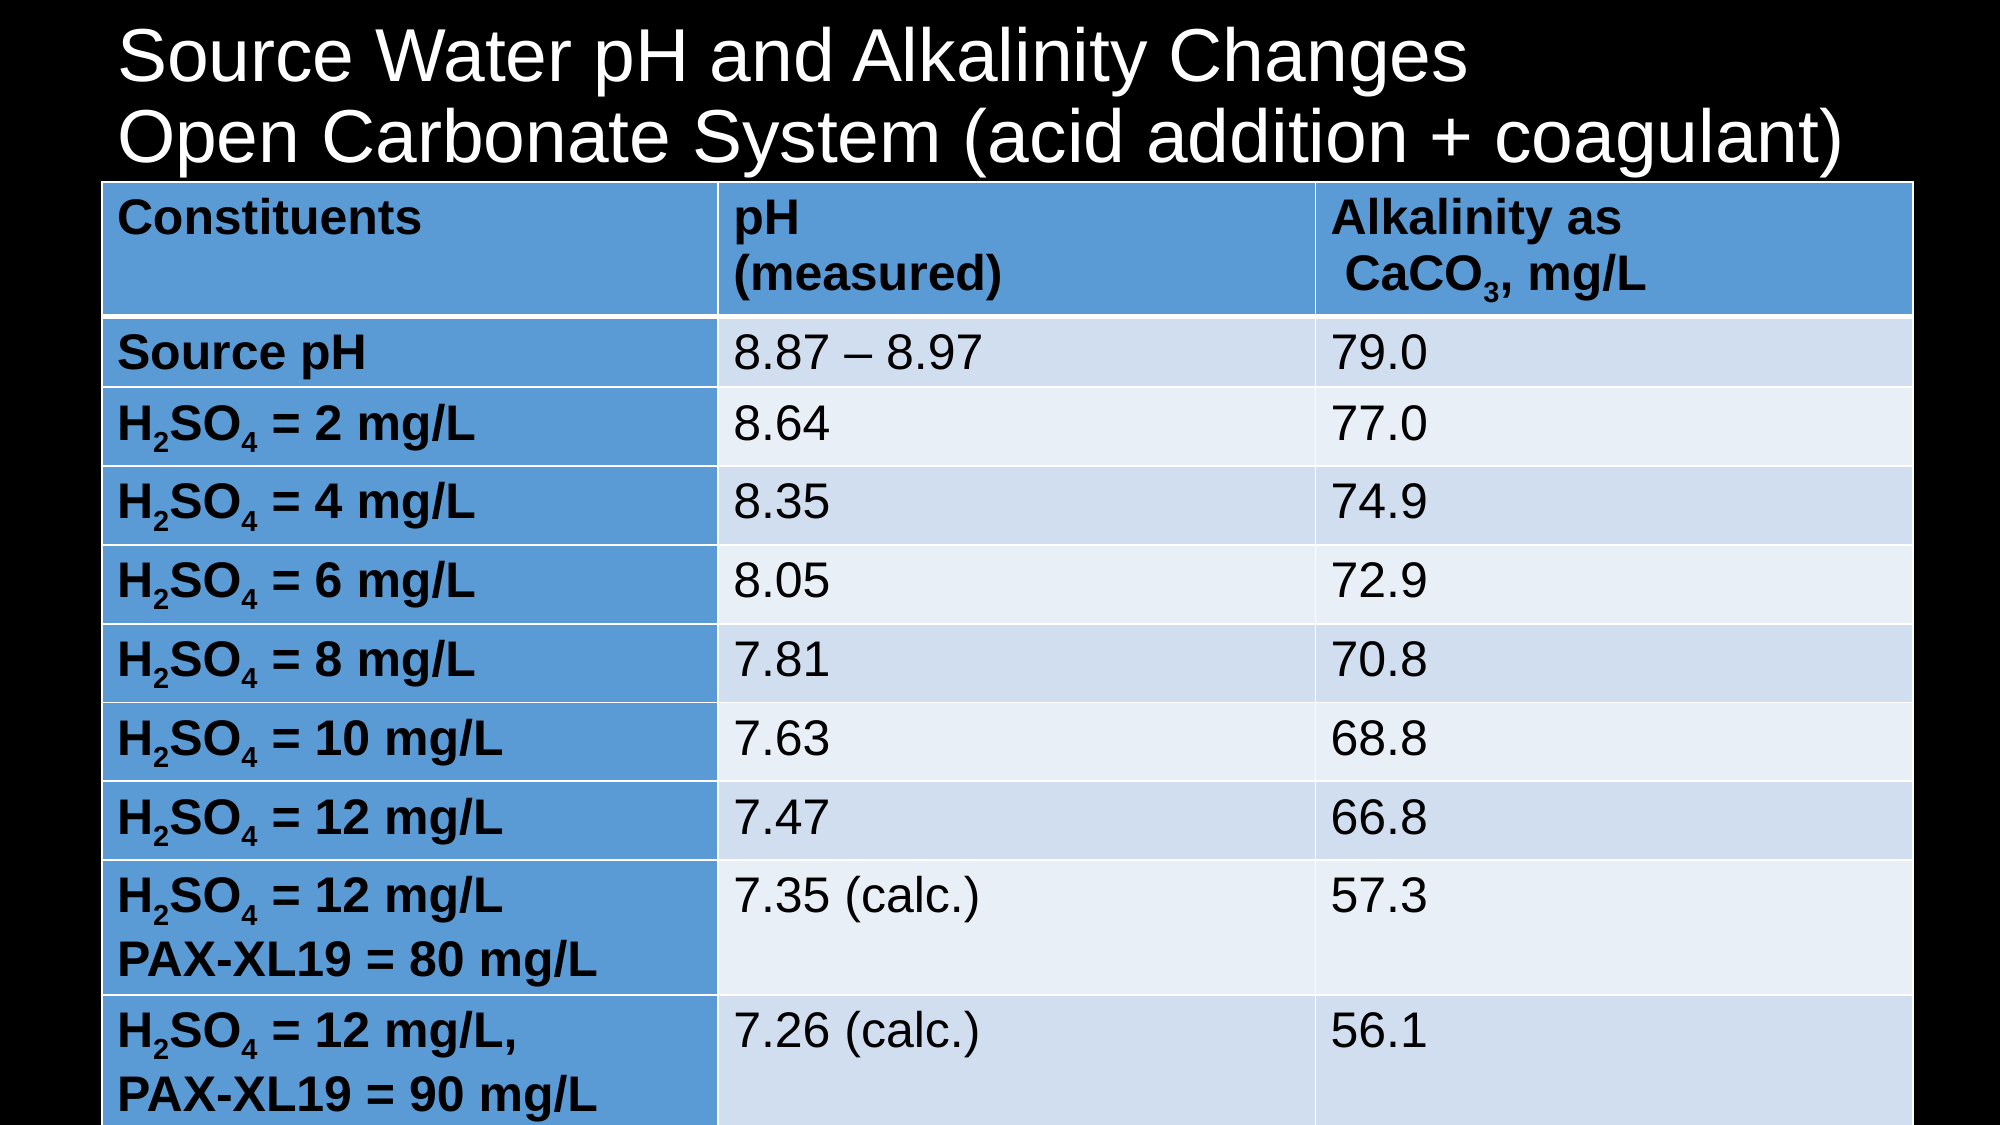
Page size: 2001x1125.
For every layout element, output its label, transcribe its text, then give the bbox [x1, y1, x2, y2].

table_cell 77.0 [1316, 388, 1912, 465]
table_cell 7.35 (calc.) [719, 861, 1315, 994]
table_cell 8.05 [719, 546, 1315, 623]
table_cell 57.3 [1316, 861, 1912, 994]
table_cell H2SO4 = 12 mg/L, PAX-XL19 = 90 mg/L [103, 996, 717, 1125]
table_header Constituents [103, 183, 717, 314]
table_cell H2SO4 = 4 mg/L [103, 467, 717, 544]
table_header pH (measured) [719, 183, 1315, 314]
table_cell 7.47 [719, 782, 1315, 859]
table_cell 66.8 [1316, 782, 1912, 859]
table_cell 68.8 [1316, 703, 1912, 780]
title Source Water pH and Alkalinity Changes Open Carbonate System (acid addition + coagulant) [102, 0, 1863, 181]
table_cell 79.0 [1316, 319, 1912, 386]
table_header Alkalinity as CaCO3, mg/L [1316, 183, 1912, 314]
table_cell 8.35 [719, 467, 1315, 544]
table_cell 7.26 (calc.) [719, 996, 1315, 1125]
table_cell H2SO4 = 10 mg/L [103, 703, 717, 780]
table_cell 72.9 [1316, 546, 1912, 623]
table_cell H2SO4 = 2 mg/L [103, 388, 717, 465]
table_cell H2SO4 = 12 mg/L [103, 782, 717, 859]
table_cell 8.64 [719, 388, 1315, 465]
table_cell 56.1 [1316, 996, 1912, 1125]
table_cell 8.87 – 8.97 [719, 319, 1315, 386]
table_cell H2SO4 = 6 mg/L [103, 546, 717, 623]
table_cell 74.9 [1316, 467, 1912, 544]
table_cell 7.81 [719, 625, 1315, 702]
table_cell H2SO4 = 12 mg/L PAX-XL19 = 80 mg/L [103, 861, 717, 994]
table_cell 7.63 [719, 703, 1315, 780]
table_cell H2SO4 = 8 mg/L [103, 625, 717, 702]
table_cell Source pH [103, 319, 717, 386]
table_cell 70.8 [1316, 625, 1912, 702]
